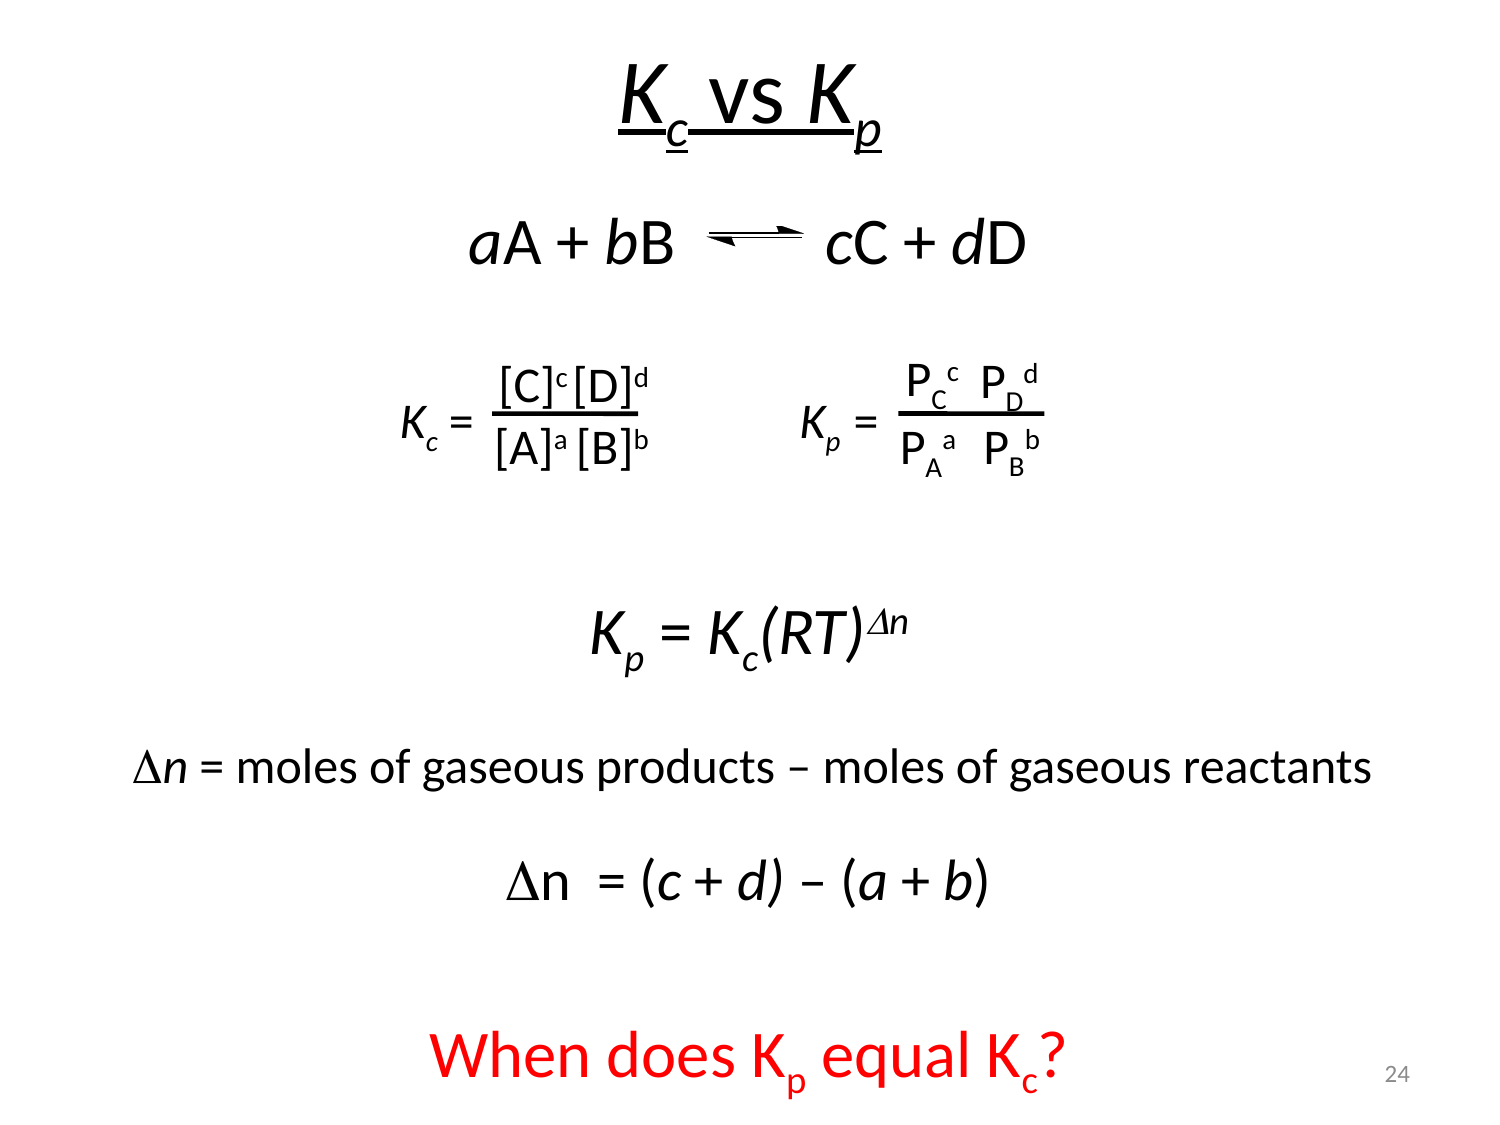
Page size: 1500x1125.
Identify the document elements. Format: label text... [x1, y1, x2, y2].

slide_number 24 [1074, 1042, 1425, 1103]
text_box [449, 190, 1047, 287]
text_box Kp = Kc(RT)Dn [574, 580, 924, 687]
text_box Dn = moles of gaseous products – moles of gaseous reactants [117, 726, 1388, 801]
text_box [781, 339, 1059, 484]
title Kc vs Kp [75, 0, 1425, 188]
text_box When does Kp equal Kc? [414, 1002, 1084, 1109]
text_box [383, 344, 666, 484]
text_box Dn = (c + d) – (a + b) [490, 834, 1007, 920]
